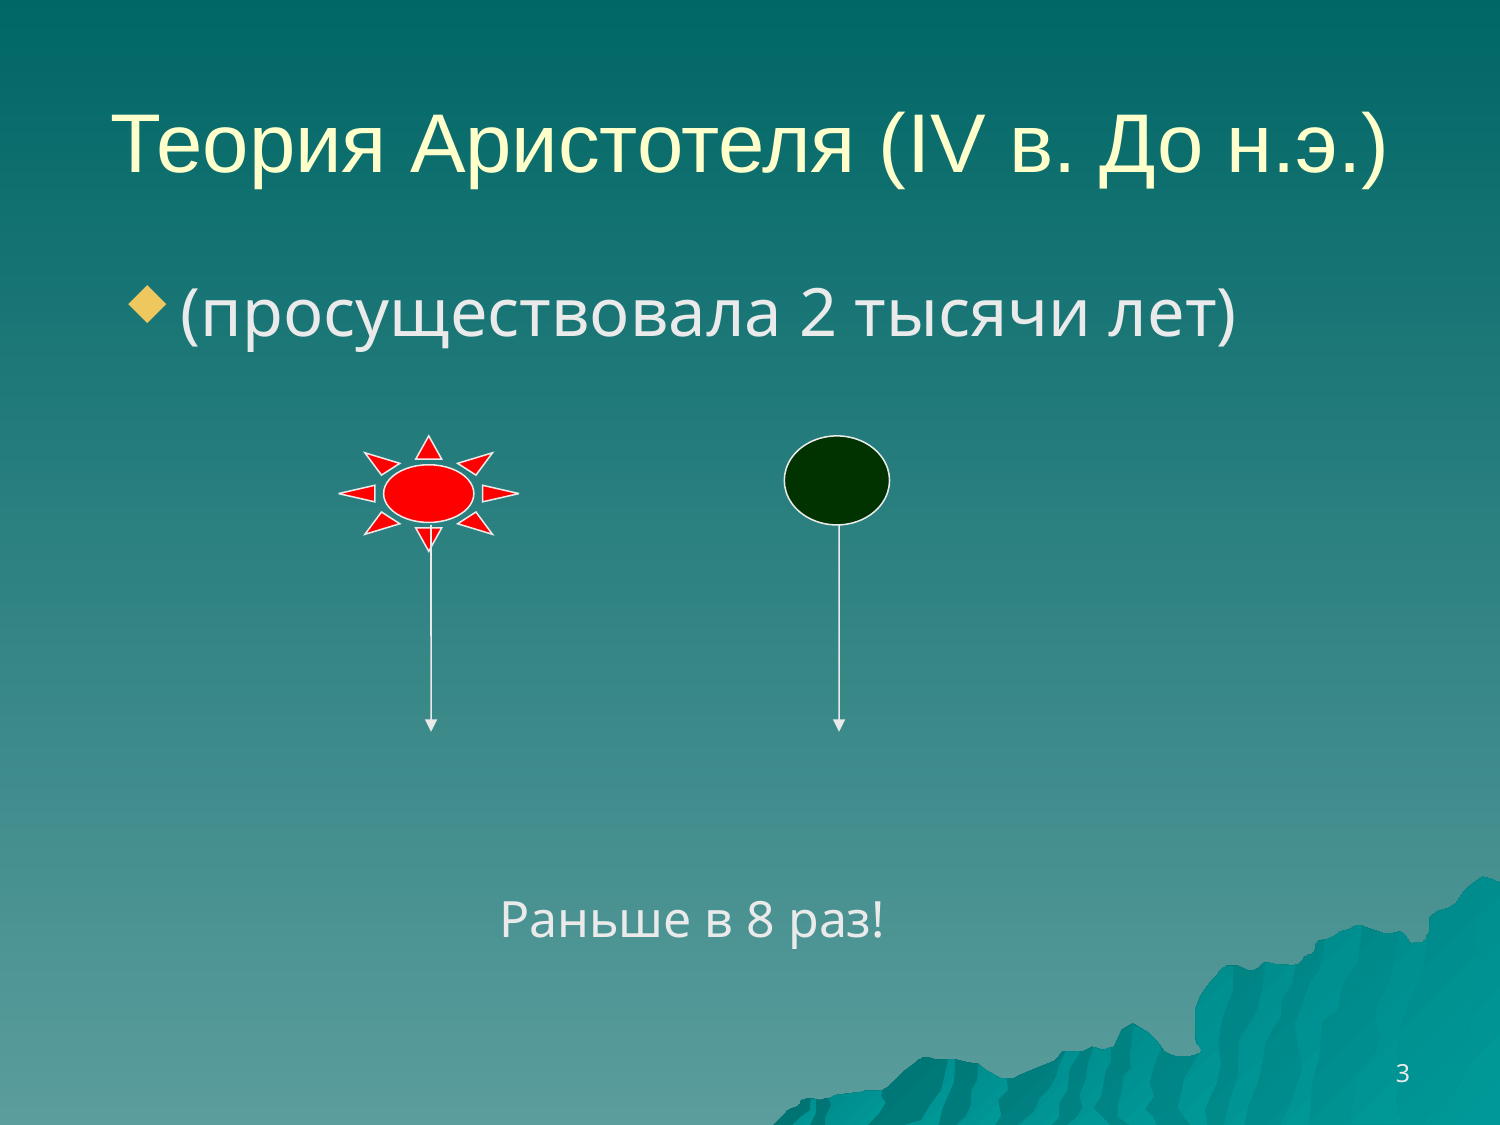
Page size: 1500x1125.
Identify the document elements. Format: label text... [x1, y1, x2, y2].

text_box Раньше в 8 раз! [237, 879, 1148, 955]
text_box [784, 435, 890, 525]
text_box [432, 527, 442, 546]
text_box [482, 485, 519, 502]
list (просуществовала 2 тысячи лет) [109, 262, 1460, 1006]
text_box [383, 464, 474, 523]
text_box [338, 485, 375, 502]
text_box [364, 512, 400, 535]
text_box [415, 435, 442, 460]
text_box [424, 524, 438, 732]
text_box [415, 527, 430, 552]
text_box [457, 452, 493, 476]
text_box [457, 512, 493, 535]
title Теория Аристотеля (IV в. До н.э.) [74, 45, 1426, 233]
text_box [832, 524, 846, 732]
text_box [364, 452, 400, 476]
slide_number 3 [1074, 1023, 1426, 1100]
